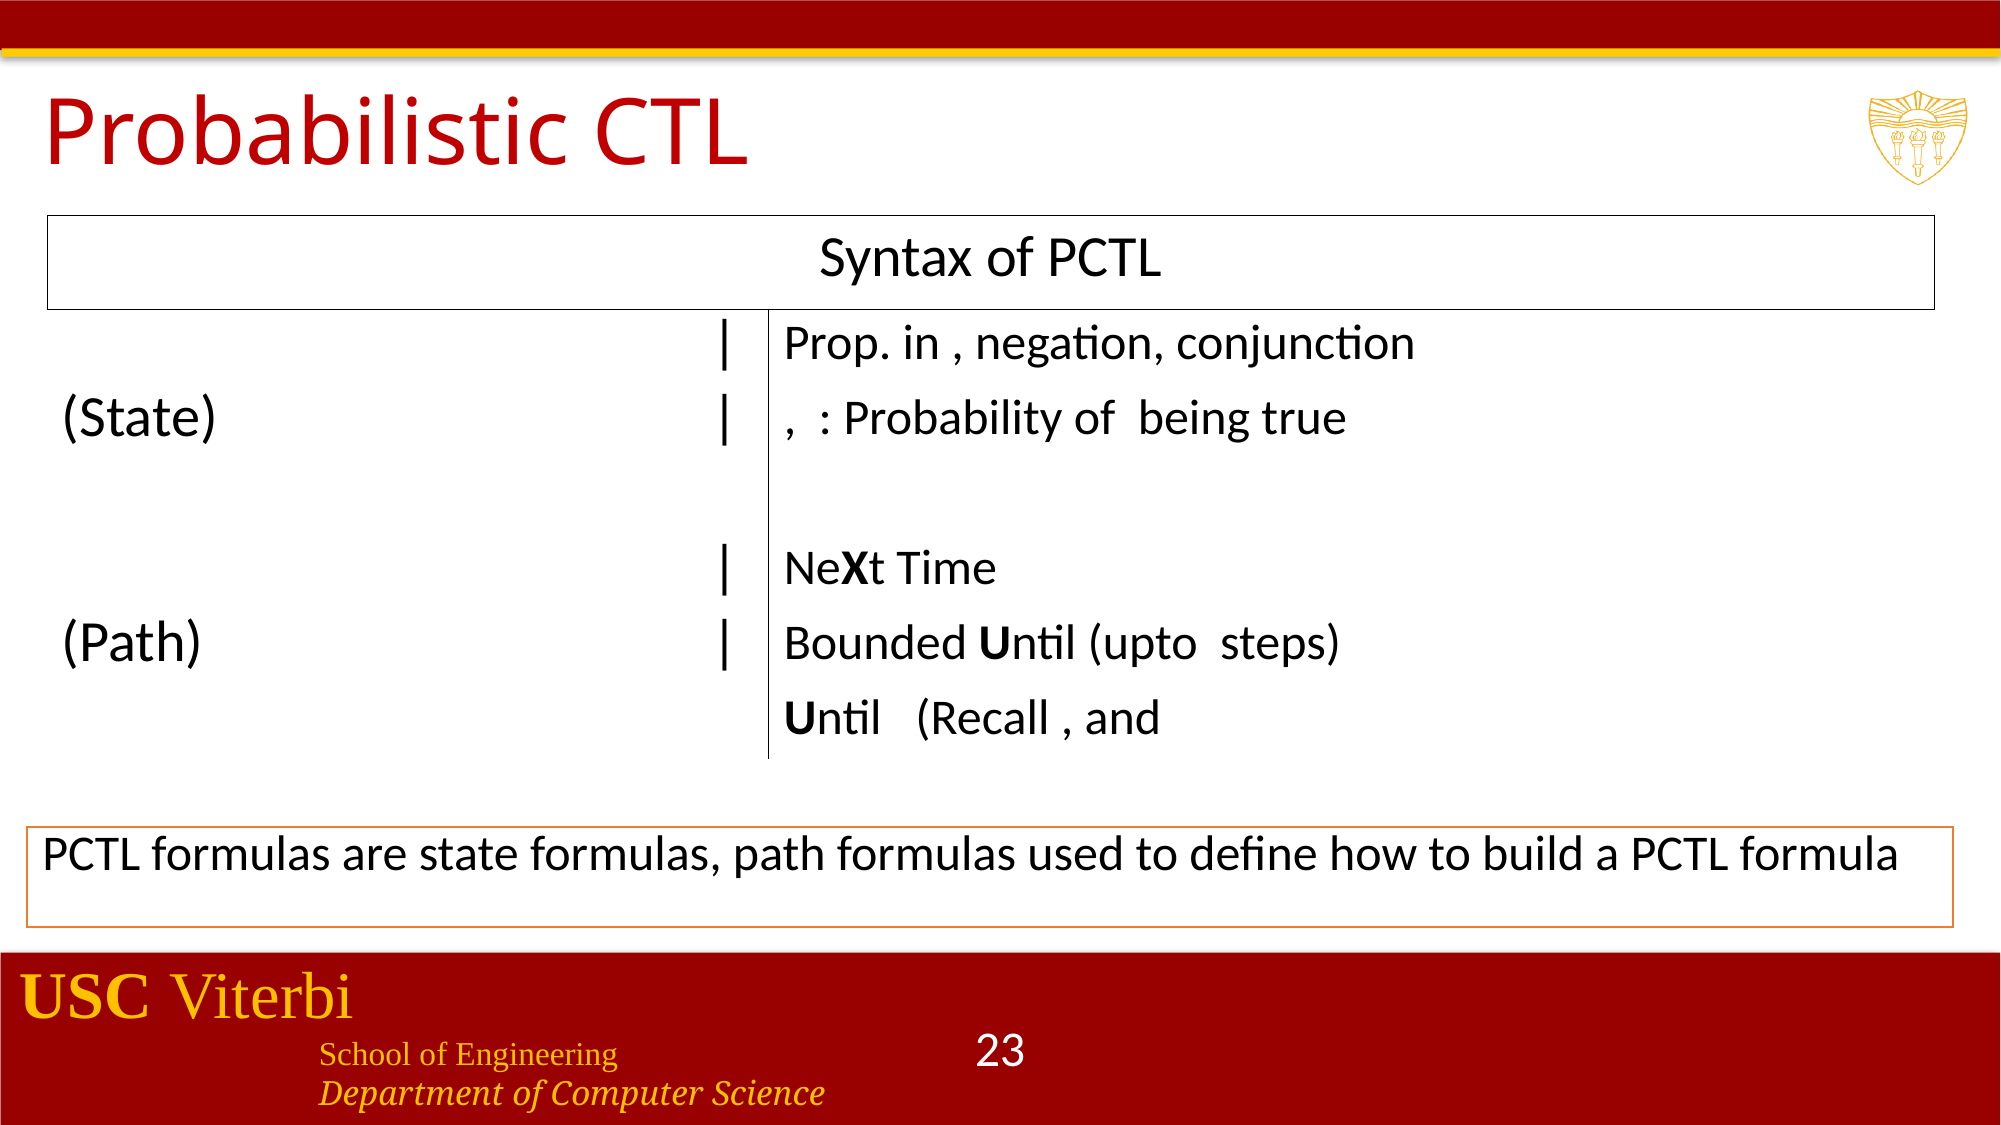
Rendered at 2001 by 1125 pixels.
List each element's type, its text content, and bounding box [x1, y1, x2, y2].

picture [1836, 76, 2000, 199]
slide_number 23 [774, 1016, 1225, 1077]
title Probabilistic CTL [27, 70, 1819, 199]
list PCTL formulas are state formulas, path formulas used to define how to build a PCTL formula [26, 826, 1954, 928]
